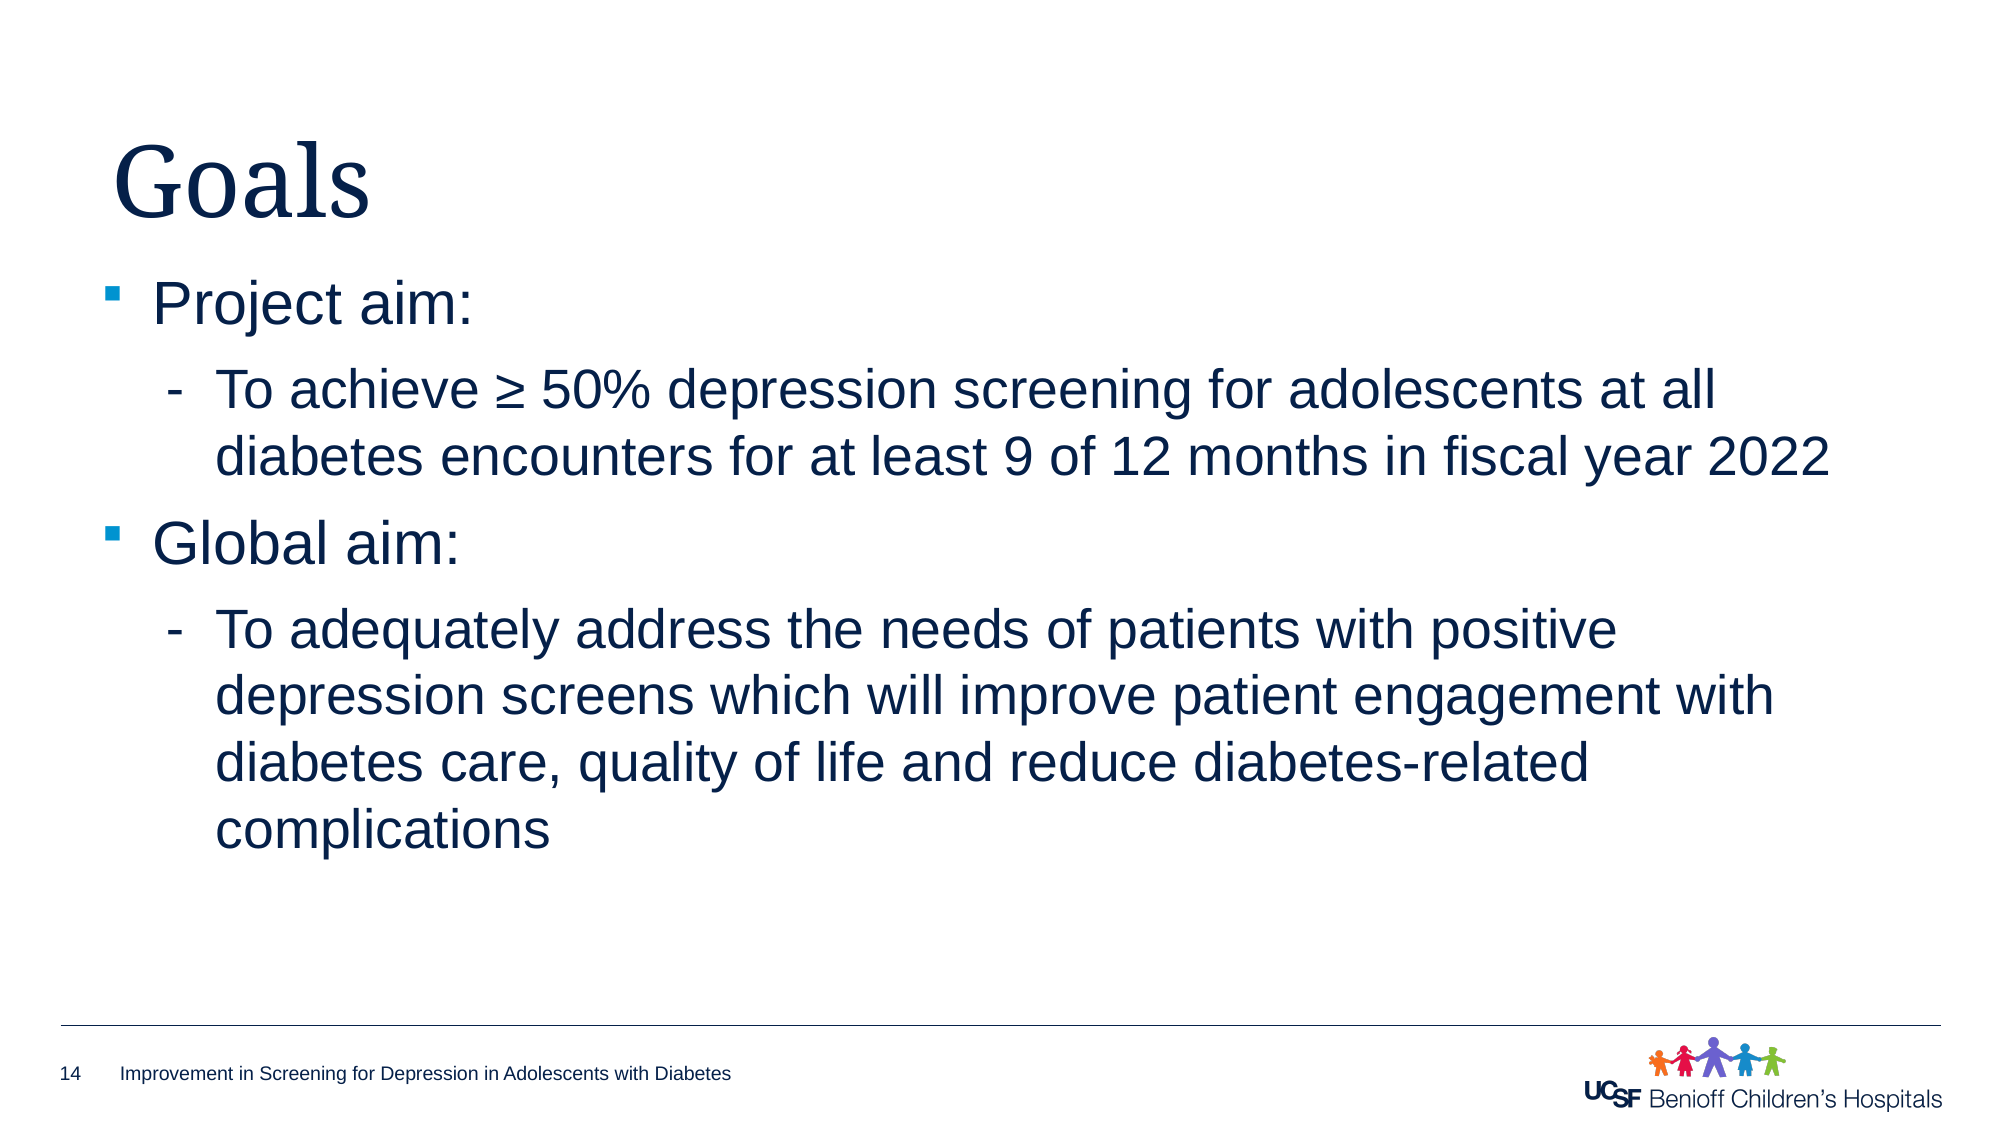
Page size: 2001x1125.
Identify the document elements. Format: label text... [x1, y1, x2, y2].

footer Improvement in Screening for Depression in Adolescents with Diabetes [119, 1061, 1063, 1084]
list Project aim: To achieve ≥ 50% depression screening for adolescents at all diabetes encounters for at least 9 of 12 months in fiscal year 2022 Global aim: To adequately address the needs of patients with positive depression screens which will improve patient engagement with diabetes care, quality of life and reduce diabetes-related complications [86, 255, 1867, 897]
picture [1585, 1037, 1942, 1112]
title Goals [96, 145, 1885, 246]
slide_number 14 [59, 1058, 114, 1085]
